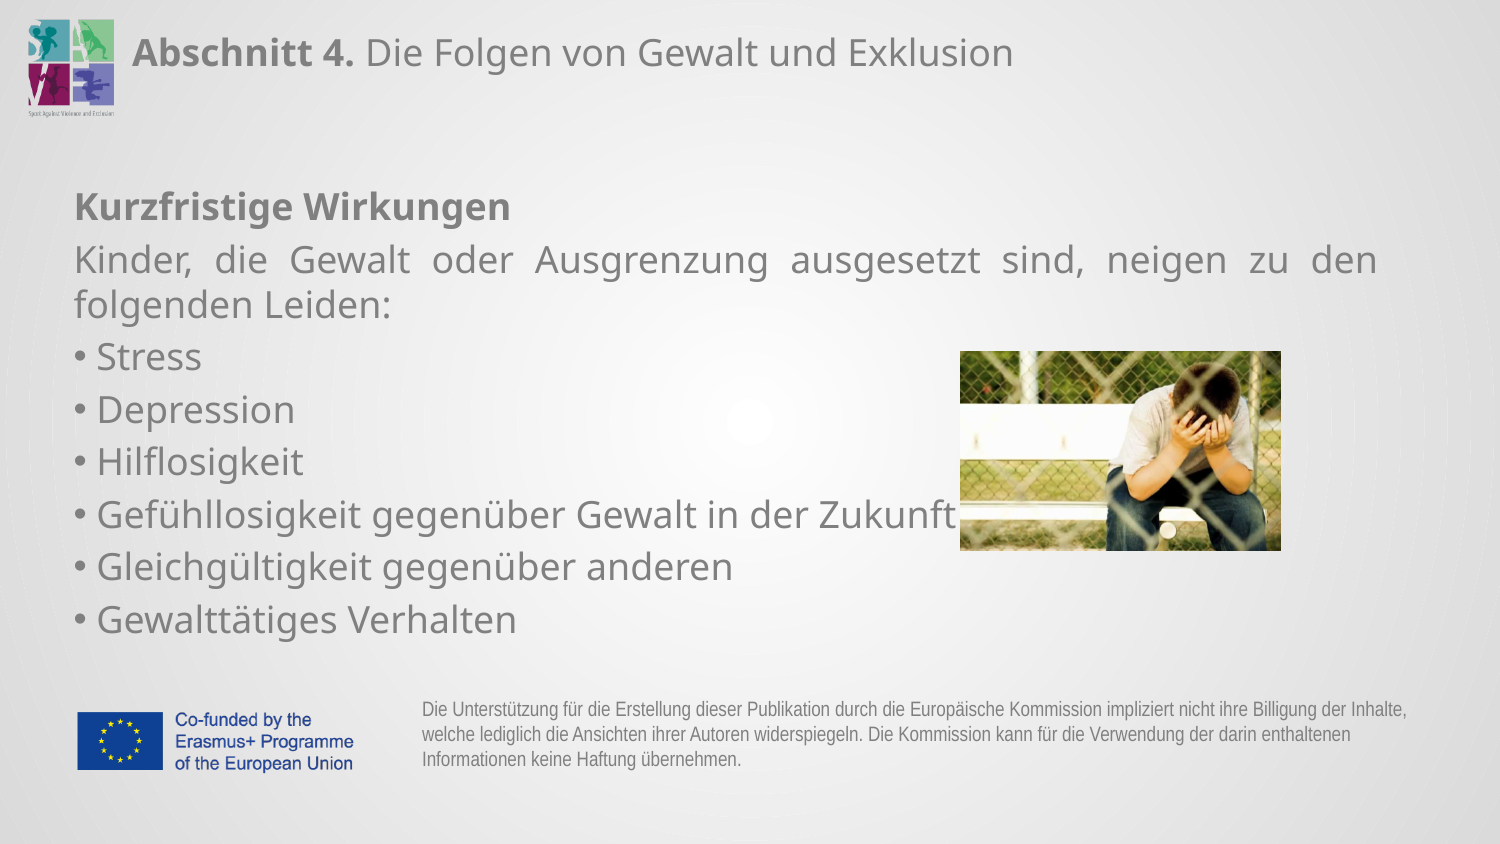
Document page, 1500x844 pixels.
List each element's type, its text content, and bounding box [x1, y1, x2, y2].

title Abschnitt 4. Die Folgen von Gewalt und Exklusion [117, 23, 1393, 82]
picture [960, 351, 1281, 551]
picture [61, 695, 375, 786]
picture [0, 0, 142, 142]
text_box Die Unterstützung für die Erstellung dieser Publikation durch die Europäische Kommission impliziert nicht ihre Billigung der Inhalte, welche lediglich die Ansichten ihrer Autoren widerspiegeln. Die Kommission kann für die Verwendung der darin enthaltenen Informationen keine Haftung übernehmen. [407, 688, 1447, 778]
text_box Kurzfristige Wirkungen Kinder, die Gewalt oder Ausgrenzung ausgesetzt sind, neigen zu den folgenden Leiden: Stress Depression Hilflosigkeit Gefühllosigkeit gegenüber Gewalt in der Zukunft Gleichgültigkeit gegenüber anderen Gewalttätiges Verhalten [58, 175, 1395, 704]
